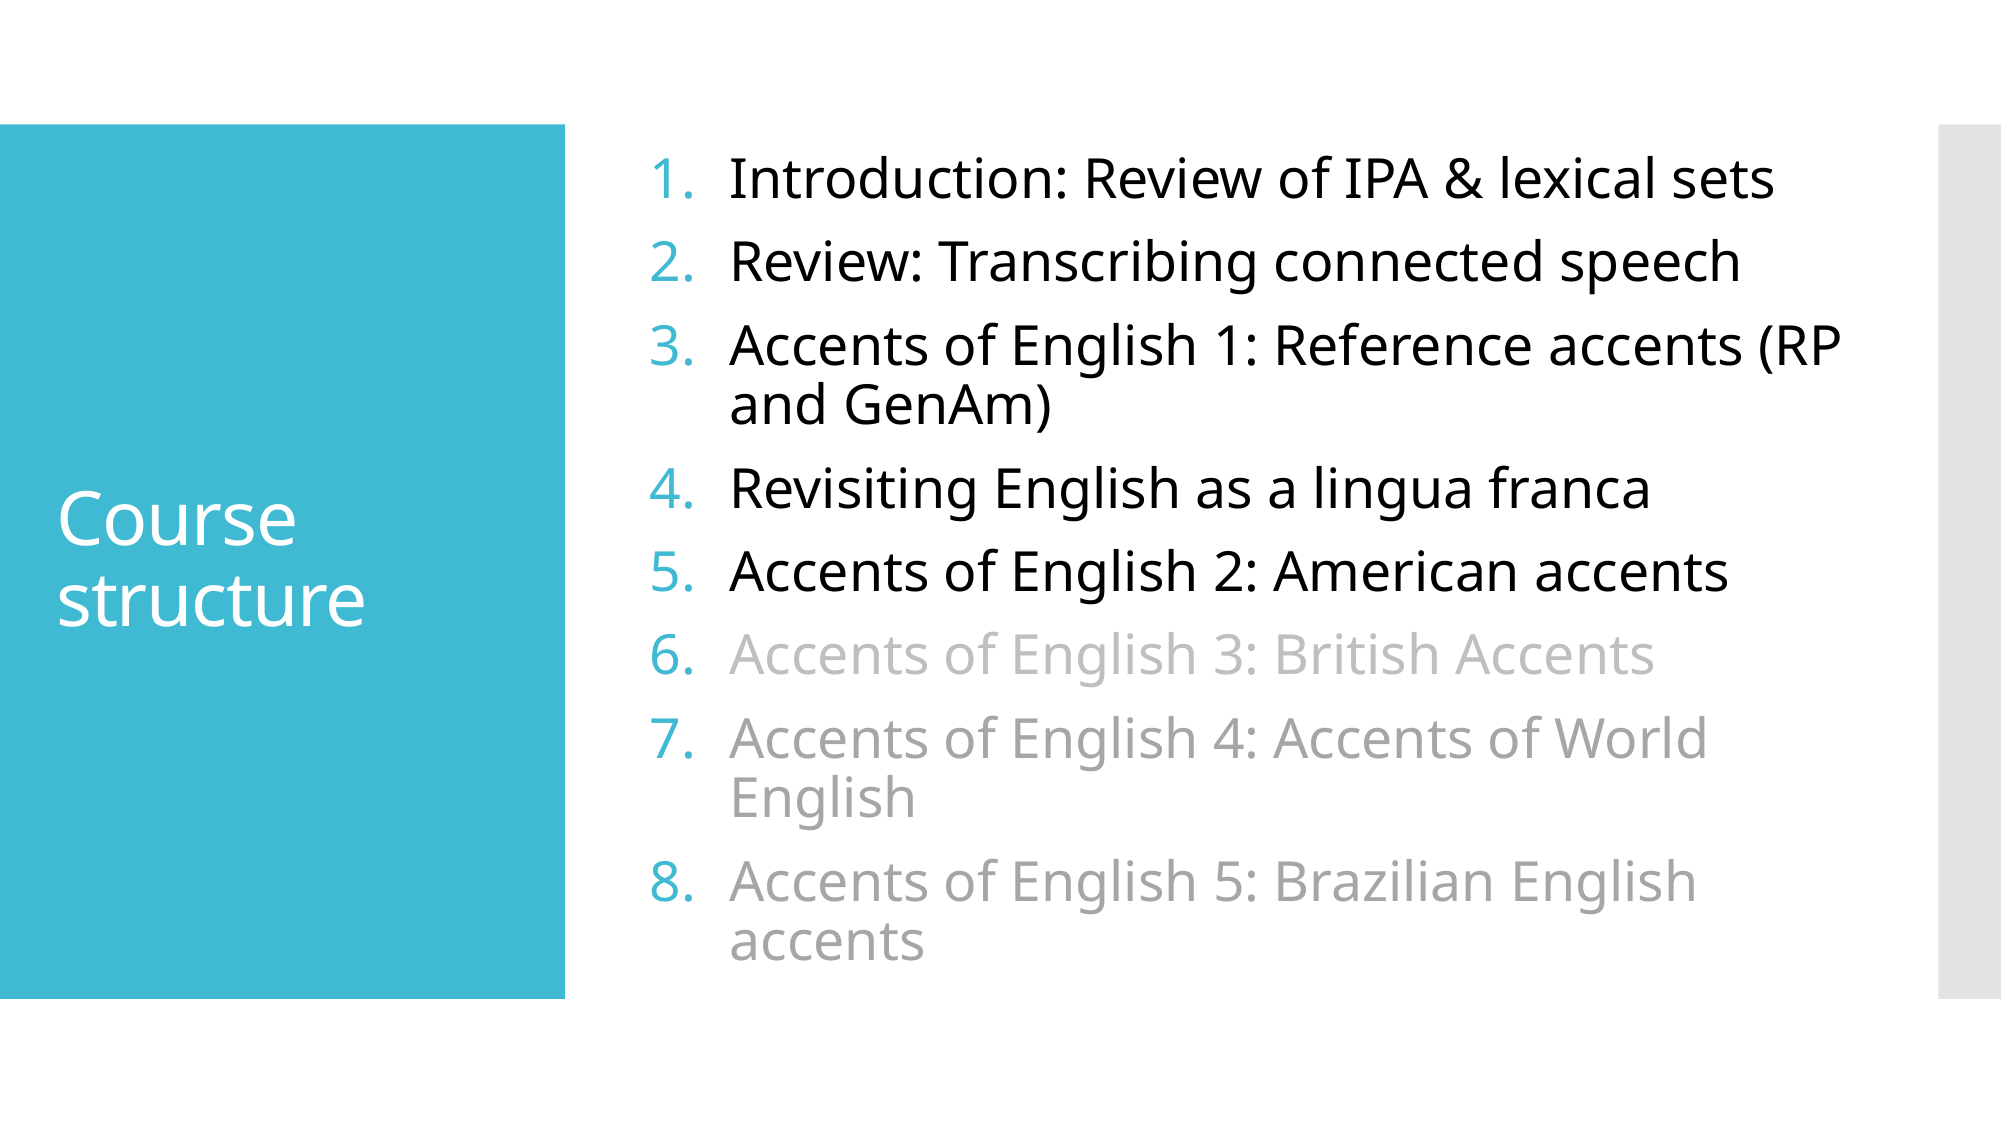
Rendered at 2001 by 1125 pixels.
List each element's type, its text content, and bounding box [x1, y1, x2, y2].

list Introduction: Review of IPA & lexical sets Review: Transcribing connected speech Accents of English 1: Reference accents (RP and GenAm) Revisiting English as a lingua franca Accents of English 2: American accents Accents of English 3: British Accents Accents of English 4: Accents of World English Accents of English 5: Brazilian English accents [634, 141, 1897, 982]
title Course structure [41, 184, 525, 940]
